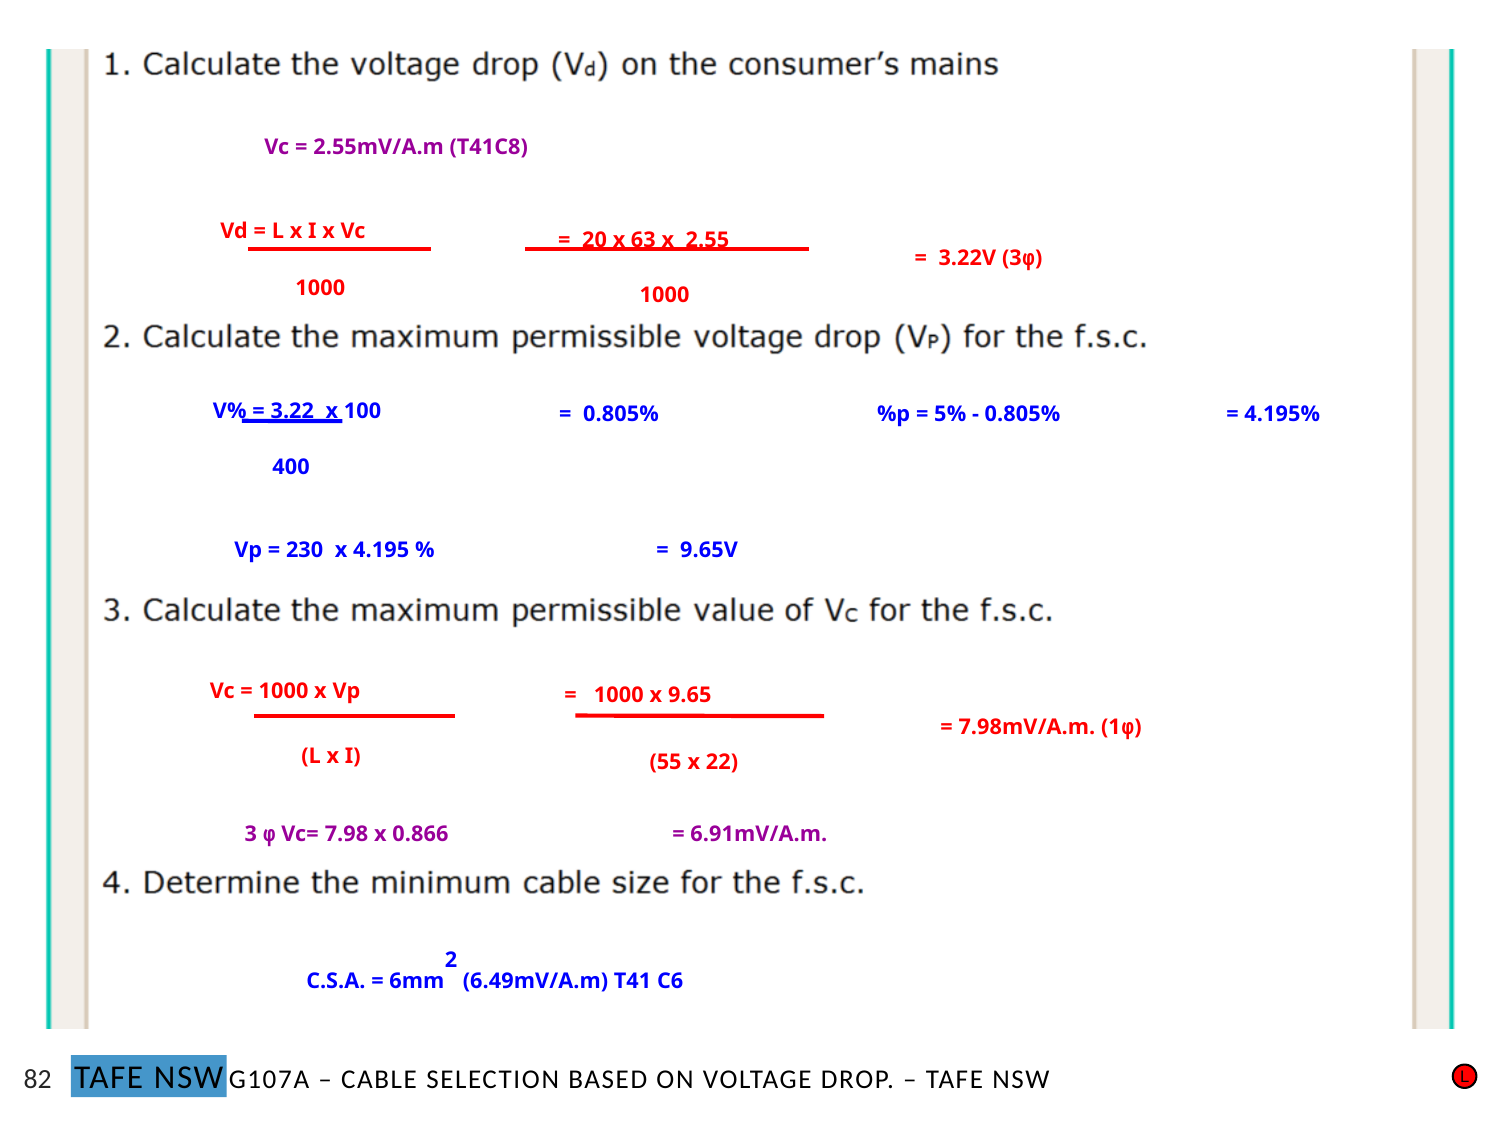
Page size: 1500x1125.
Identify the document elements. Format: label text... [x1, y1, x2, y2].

slide_number 82 [23, 1058, 95, 1094]
text_box L [1452, 1064, 1477, 1088]
picture [41, 49, 1460, 1030]
